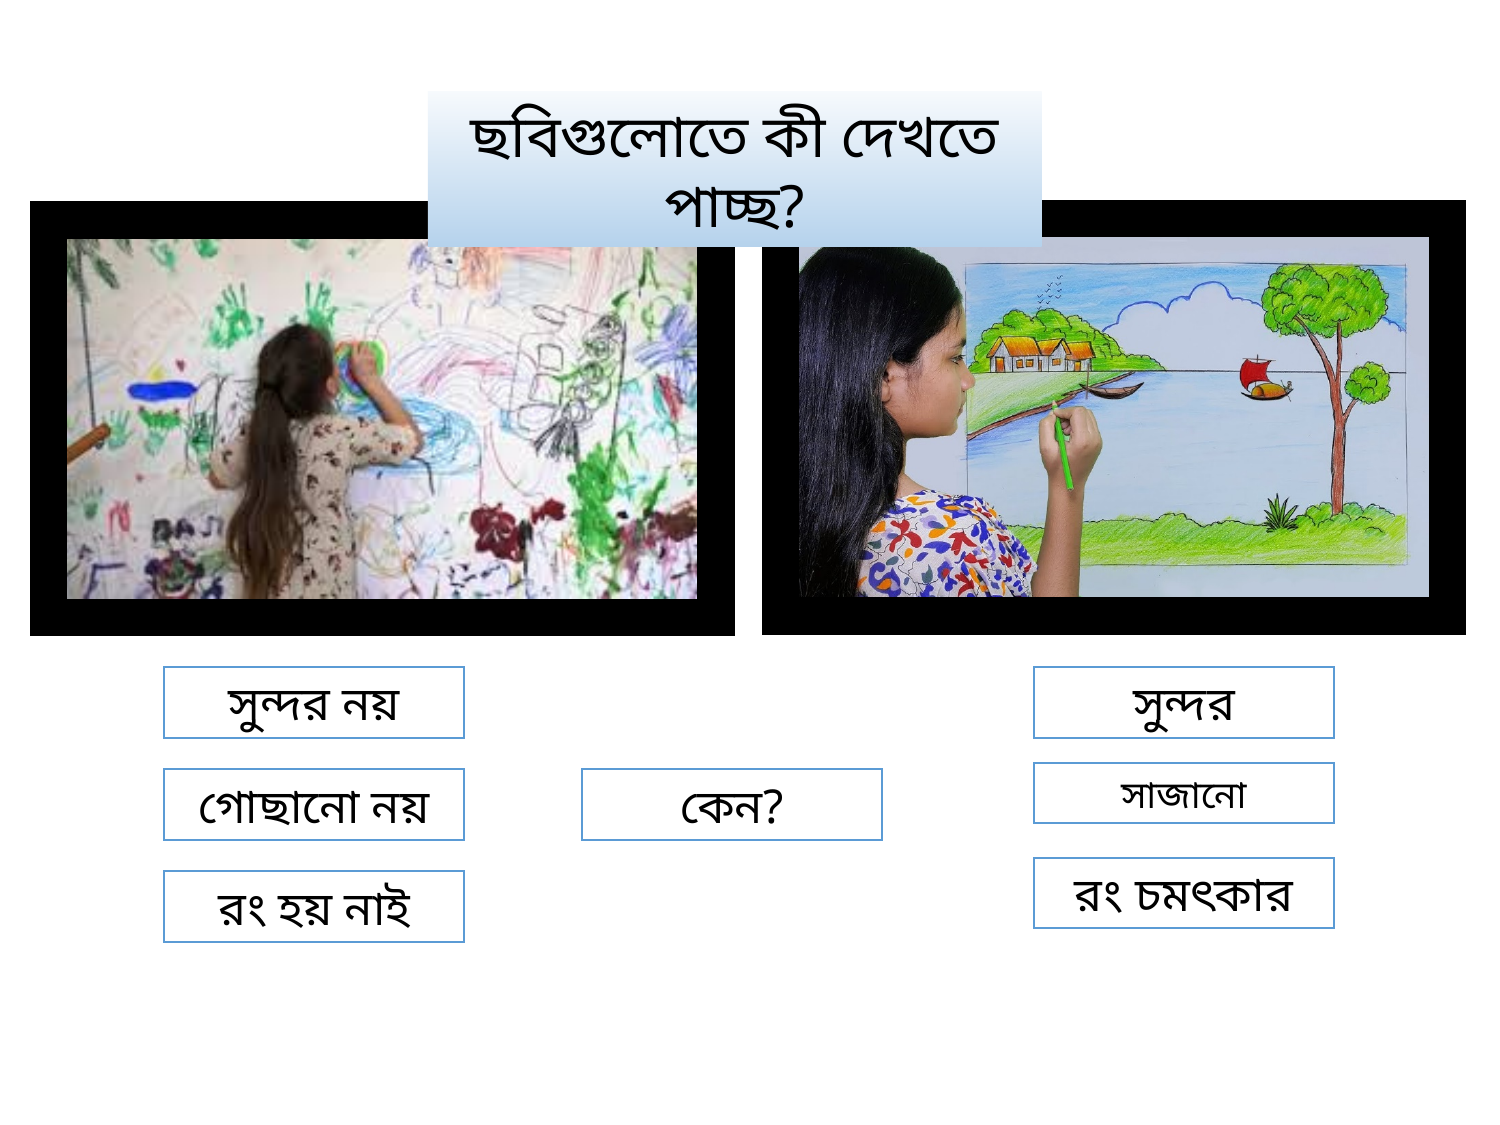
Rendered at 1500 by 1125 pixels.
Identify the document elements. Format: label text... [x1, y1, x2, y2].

text_box রং চমৎকার [1033, 857, 1335, 929]
text_box সাজানো [1033, 762, 1335, 824]
text_box ছবিগুলোতে কী দেখতে পাচ্ছ? [427, 91, 1042, 247]
text_box গোছানো নয় [163, 768, 465, 841]
text_box সুন্দর [1033, 666, 1335, 739]
text_box সুন্দর নয় [163, 666, 465, 739]
picture [67, 238, 698, 599]
text_box রং হয় নাই [163, 870, 465, 943]
picture [798, 237, 1429, 598]
text_box কেন? [581, 768, 883, 841]
